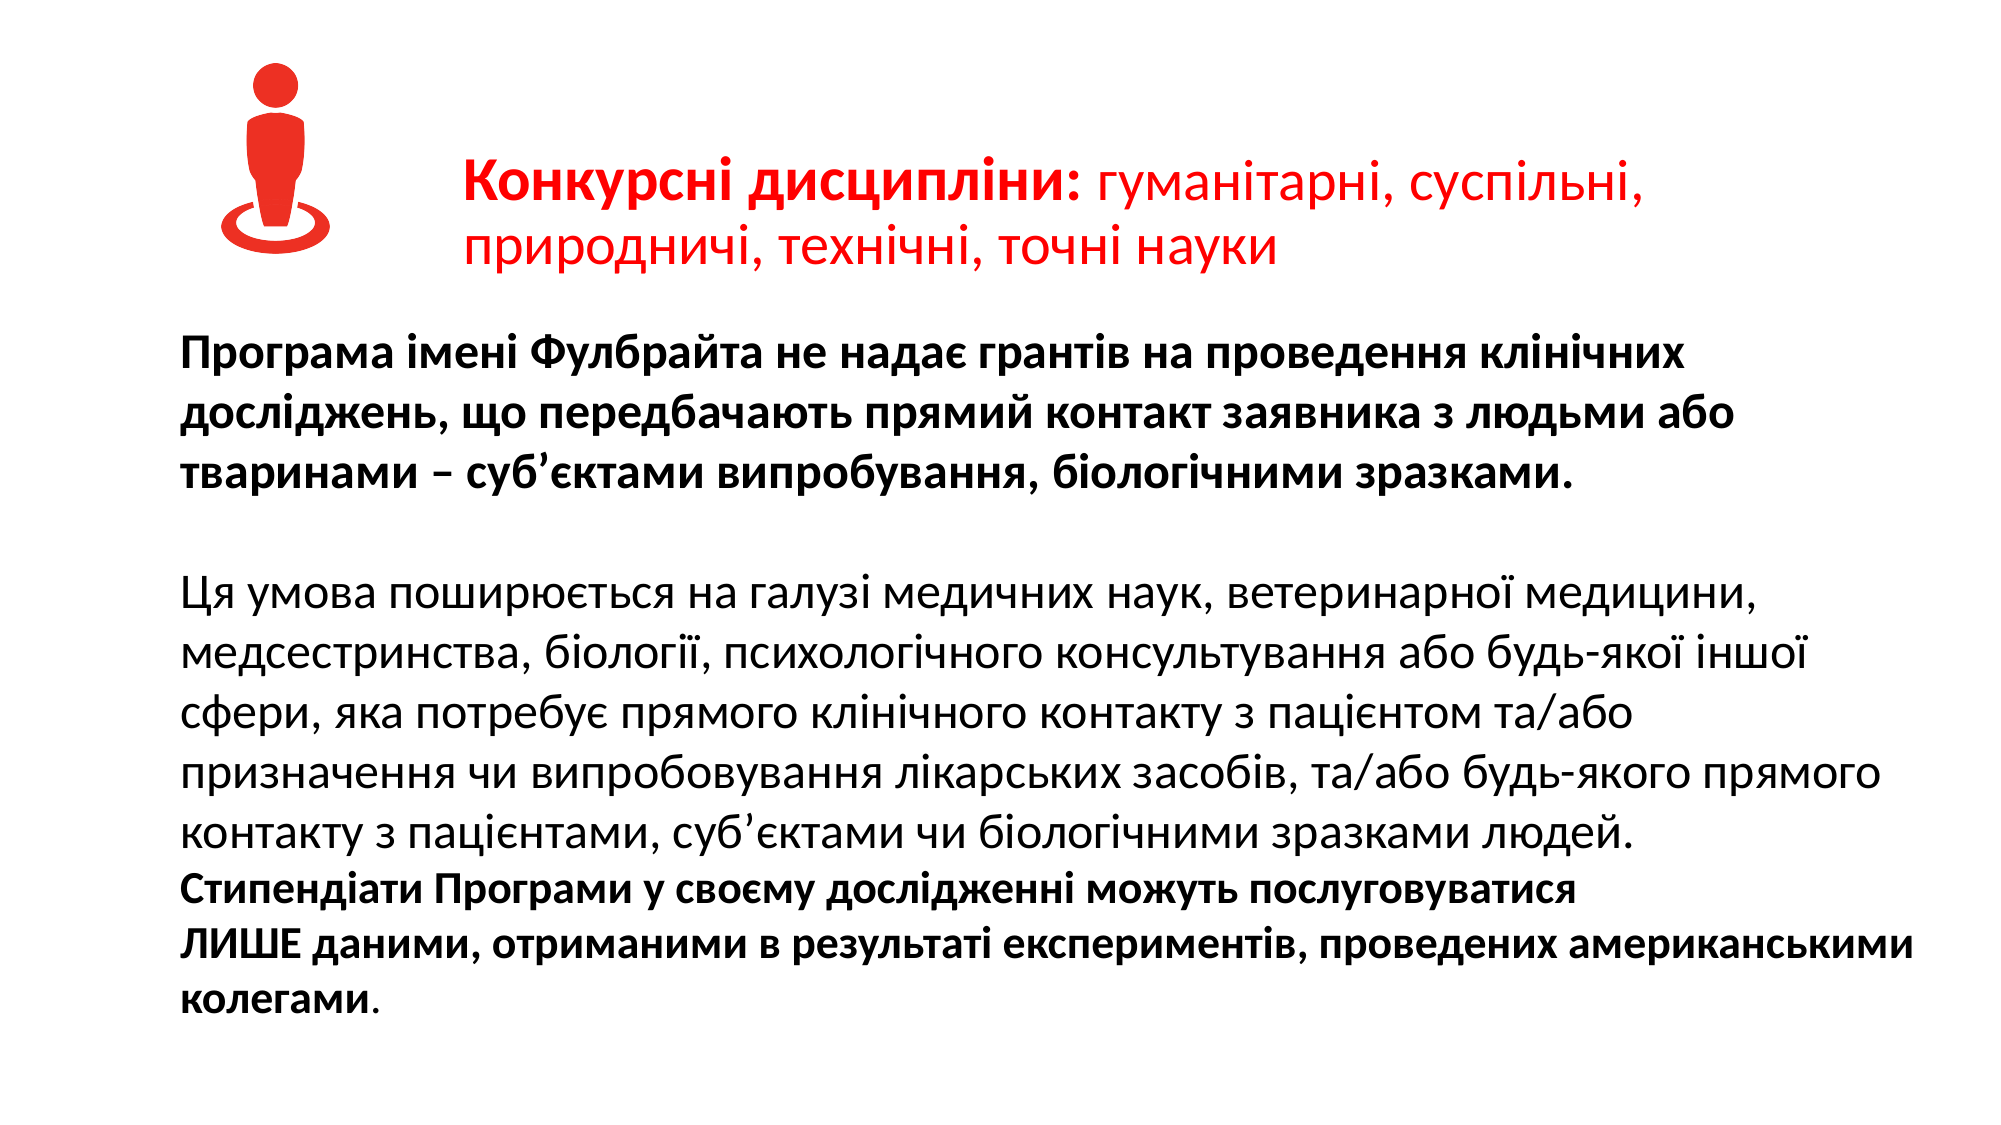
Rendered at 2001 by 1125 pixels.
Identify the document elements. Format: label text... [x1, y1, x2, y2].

picture [221, 62, 330, 255]
text_box Програма імені Фулбрайта не надає грантів на проведення клінічних досліджень, що передбачають прямий контакт заявника з людьми або тваринами – суб’єктами випробування, біологічними зразками. Ця умова поширюється на галузі медичних наук, ветеринарної медицини, медсестринства, біології, психологічного консультування або будь-якої іншої сфери, яка потребує прямого клінічного контакту з пацієнтом та/або призначення чи випробовування лікарських засобів, та/або будь-якого прямого контакту з пацієнтами, суб’єктами чи біологічними зразками людей. Стипендіати Програми у своєму дослідженні можуть послуговуватися ЛИШЕ даними, отриманими в результаті експериментів, проведених американськими колегами. [165, 310, 1934, 1086]
text_box Конкурсні дисципліни: гуманітарні, суспільні, природничі, технічні, точні науки [448, 139, 1856, 234]
